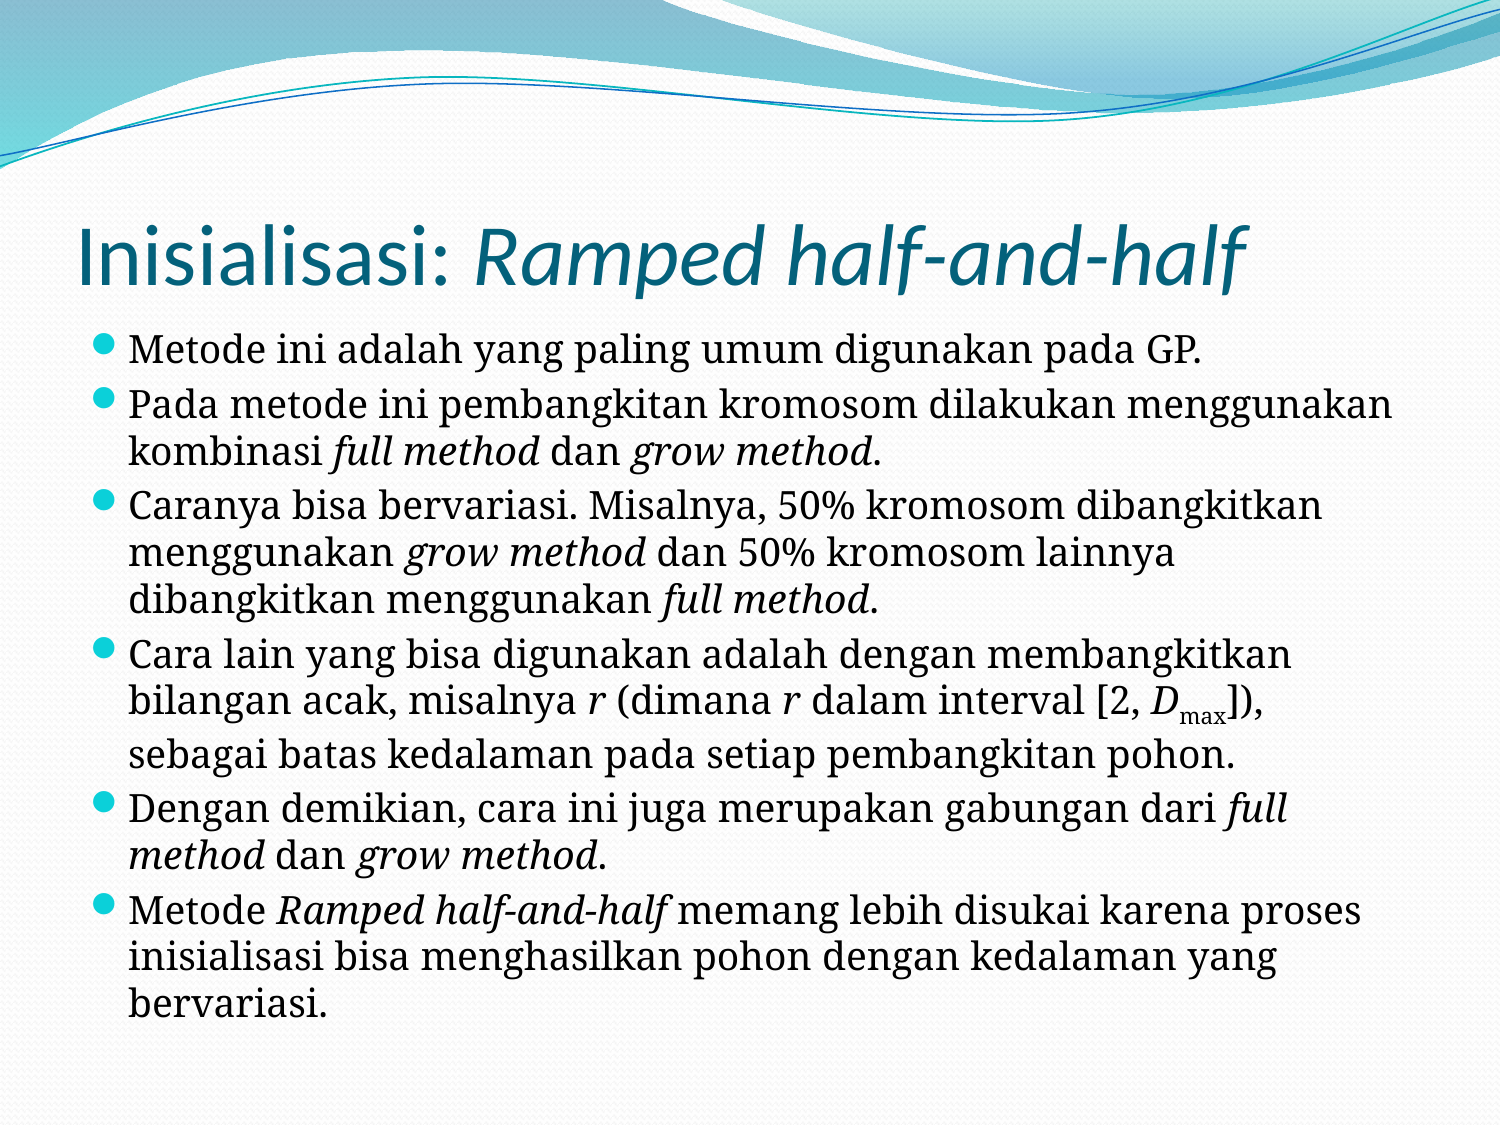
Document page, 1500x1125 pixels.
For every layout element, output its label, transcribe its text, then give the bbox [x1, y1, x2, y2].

list Metode ini adalah yang paling umum digunakan pada GP. Pada metode ini pembangkitan kromosom dilakukan menggunakan kombinasi full method dan grow method. Caranya bisa bervariasi. Misalnya, 50% kromosom dibangkitkan menggunakan grow method dan 50% kromosom lainnya dibangkitkan menggunakan full method. Cara lain yang bisa digunakan adalah dengan membangkitkan bilangan acak, misalnya r (dimana r dalam interval [2, Dmax]), sebagai batas kedalaman pada setiap pembangkitan pohon. Dengan demikian, cara ini juga merupakan gabungan dari full method dan grow method. Metode Ramped half-and-half memang lebih disukai karena proses inisialisasi bisa menghasilkan pohon dengan kedalaman yang bervariasi. [74, 317, 1426, 1038]
title Inisialisasi: Ramped half-and-half [74, 115, 1426, 304]
